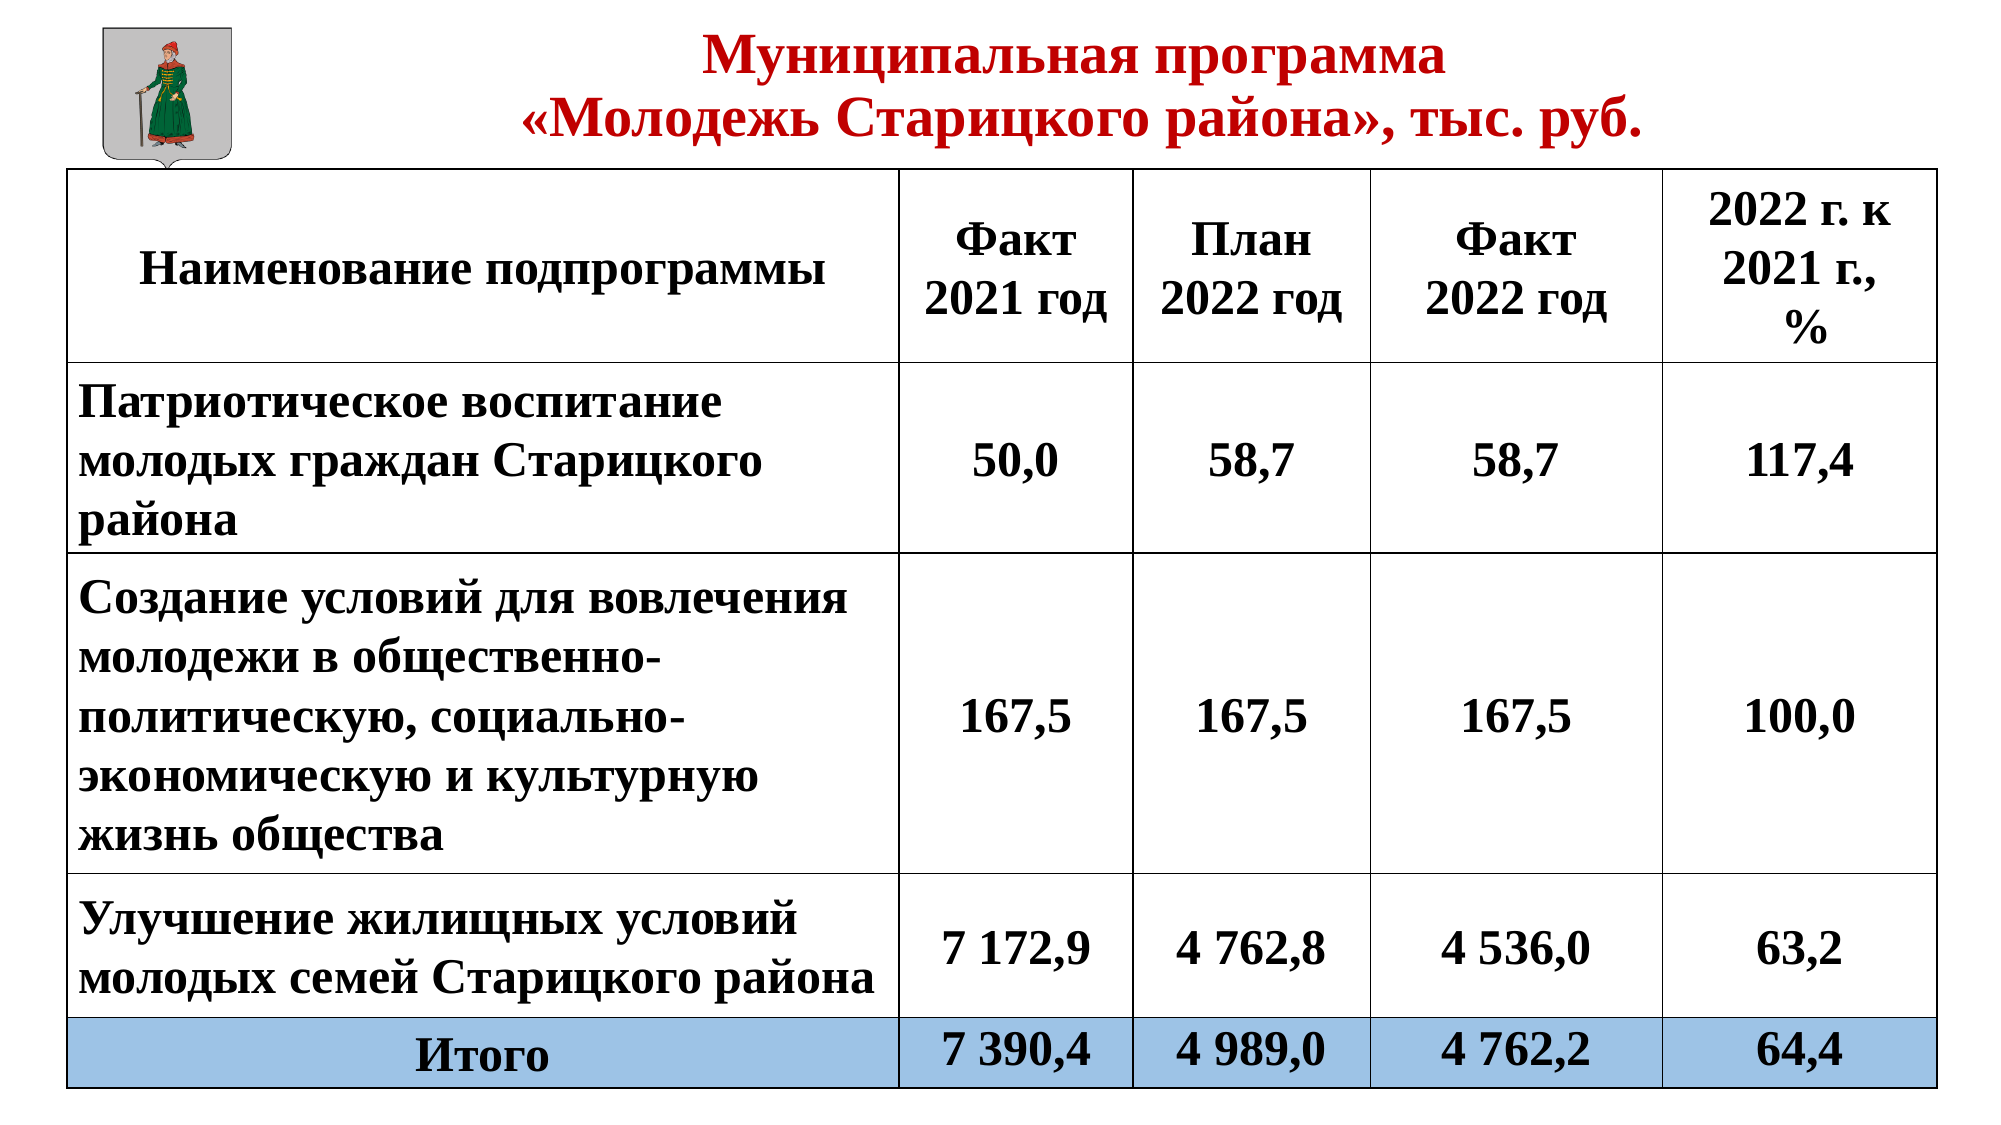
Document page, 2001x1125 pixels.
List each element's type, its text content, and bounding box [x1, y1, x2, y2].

title Муниципальная программа «Молодежь Старицкого района», тыс. руб. [225, 0, 1938, 168]
table_cell 4 762,8 [1134, 874, 1370, 1017]
table_cell 4 989,0 [1134, 1018, 1370, 1087]
table_cell 63,2 [1663, 874, 1936, 1017]
table_cell 7 172,9 [900, 874, 1132, 1017]
table_header Наименование подпрограммы [68, 170, 898, 362]
table_cell 167,5 [900, 554, 1132, 873]
table_cell 50,0 [900, 363, 1132, 552]
table_cell Патриотическое воспитание молодых граждан Старицкого района [68, 363, 898, 552]
table_cell 64,4 [1663, 1018, 1936, 1087]
table_header Факт 2022 год [1371, 170, 1662, 362]
table_header Факт 2021 год [900, 170, 1132, 362]
table_cell 7 390,4 [900, 1018, 1132, 1087]
table_cell Итого [68, 1018, 898, 1087]
table_header 2022 г. к 2021 г., % [1663, 170, 1936, 362]
table_cell 4 762,2 [1371, 1018, 1662, 1087]
table_cell 58,7 [1134, 363, 1370, 552]
table_header План 2022 год [1134, 170, 1370, 362]
picture [102, 27, 232, 173]
table_cell 167,5 [1134, 554, 1370, 873]
table_cell 117,4 [1663, 363, 1936, 552]
table_cell 167,5 [1371, 554, 1662, 873]
table_cell Создание условий для вовлечения молодежи в общественно-политическую, социально-экономическую и культурную жизнь общества [68, 554, 898, 873]
table_cell 4 536,0 [1371, 874, 1662, 1017]
table_cell 58,7 [1371, 363, 1662, 552]
table_cell Улучшение жилищных условий молодых семей Старицкого района [68, 874, 898, 1017]
table_cell 100,0 [1663, 554, 1936, 873]
